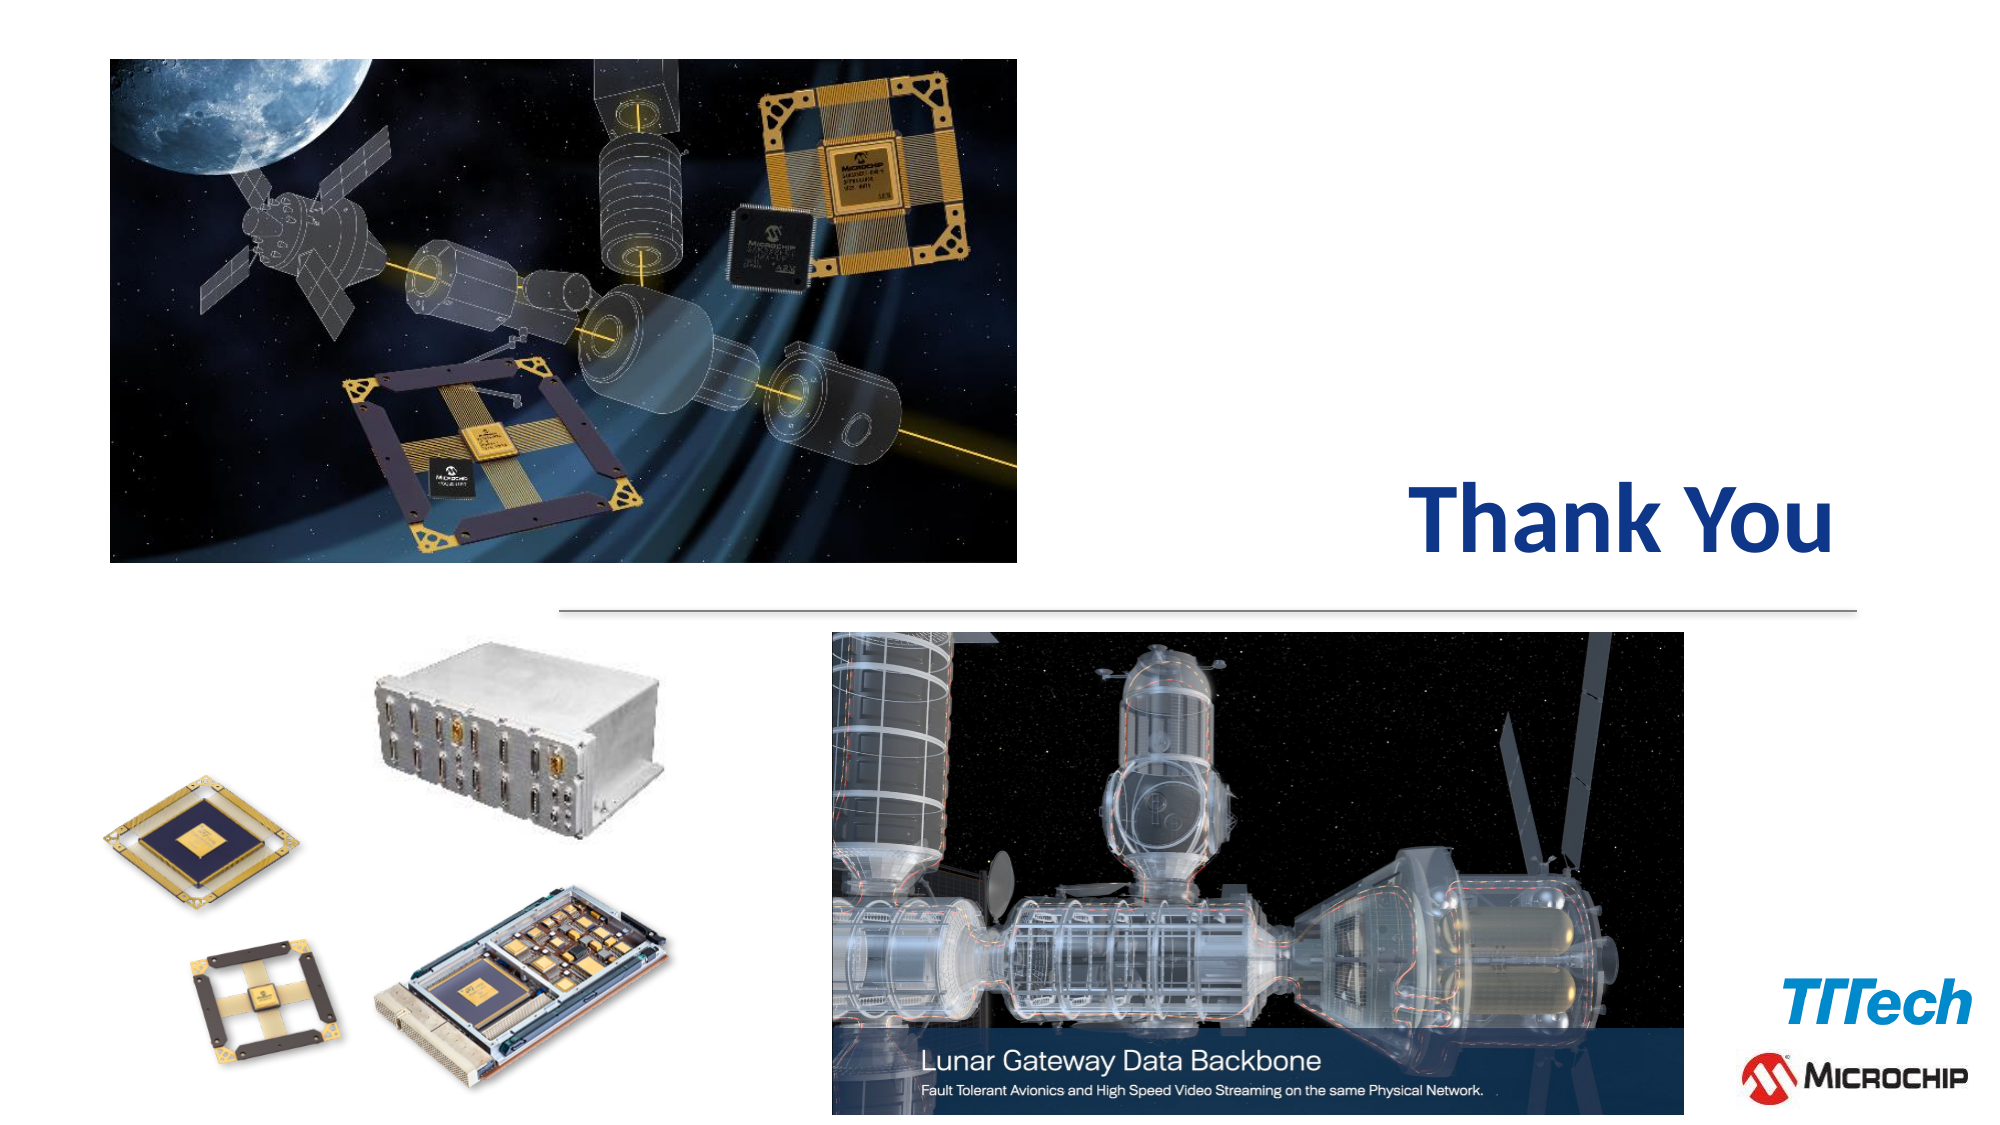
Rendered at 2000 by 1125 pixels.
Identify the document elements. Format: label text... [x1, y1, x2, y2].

picture [85, 766, 715, 1124]
picture [1736, 1049, 1974, 1109]
picture [1772, 969, 1982, 1035]
picture [832, 631, 1684, 1116]
picture [359, 622, 671, 845]
picture [110, 58, 1017, 563]
title Thank You [14, 321, 1857, 583]
